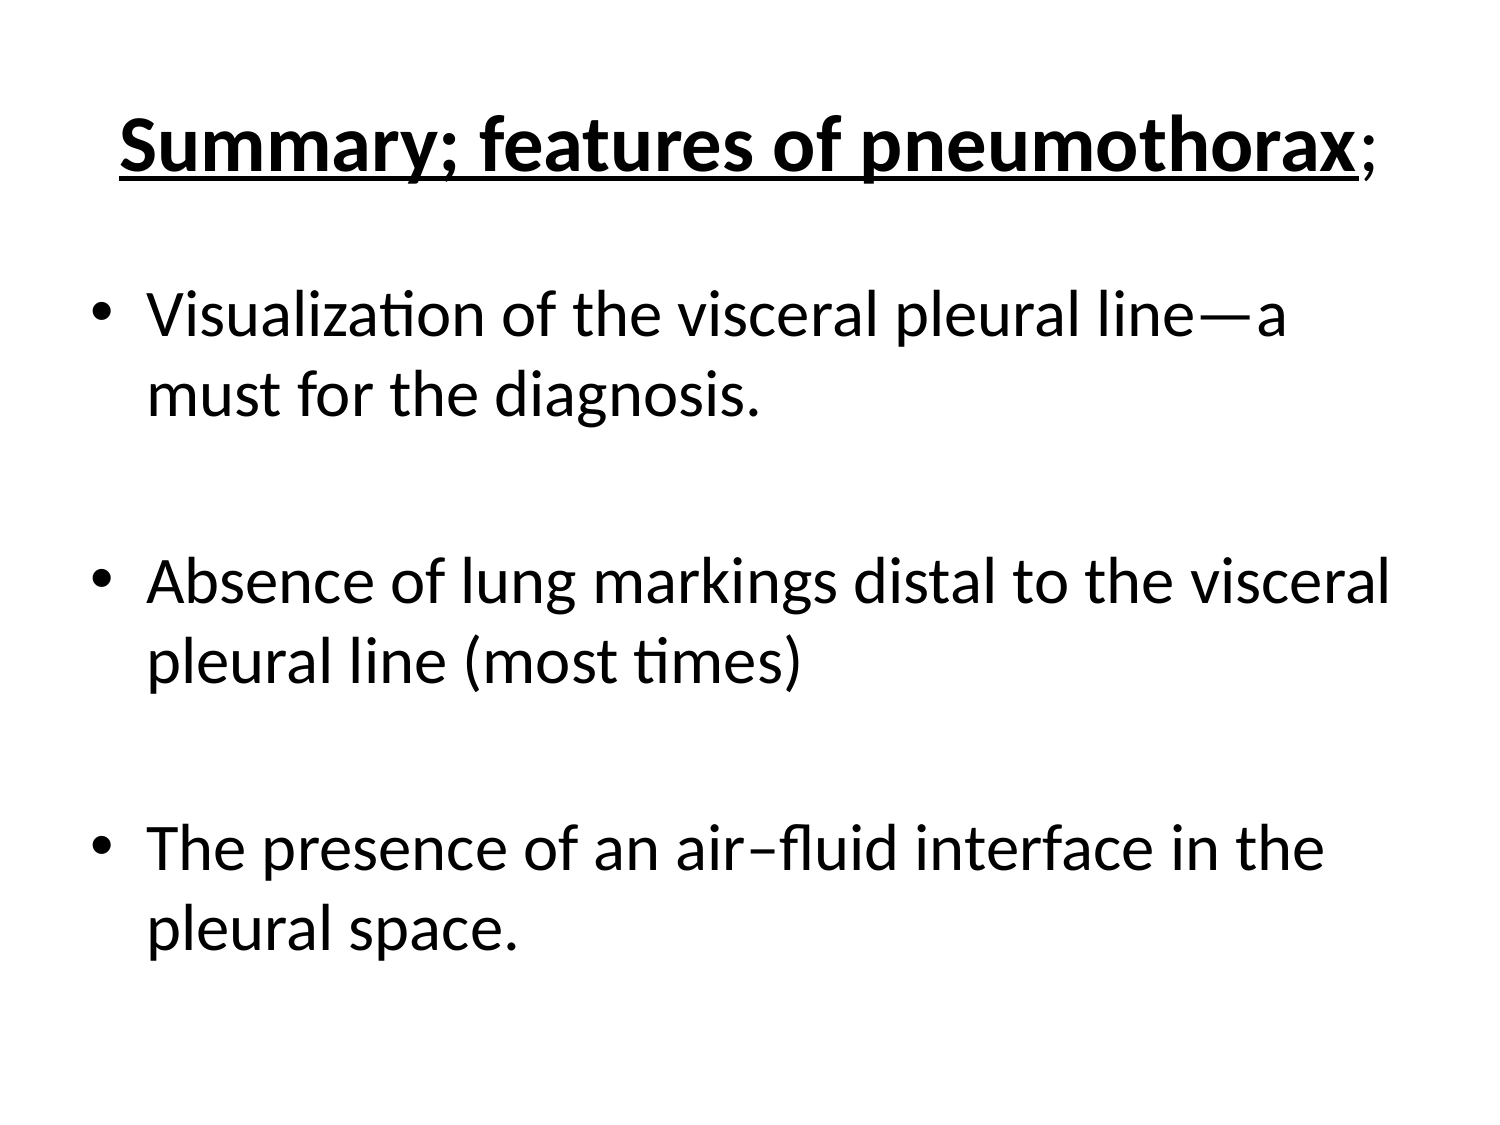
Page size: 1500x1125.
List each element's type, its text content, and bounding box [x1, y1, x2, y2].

title Summary; features of pneumothorax; [75, 45, 1425, 233]
list Visualization of the visceral pleural line—a must for the diagnosis. Absence of lung markings distal to the visceral pleural line (most times) The presence of an air–fluid interface in the pleural space. [75, 262, 1425, 1005]
